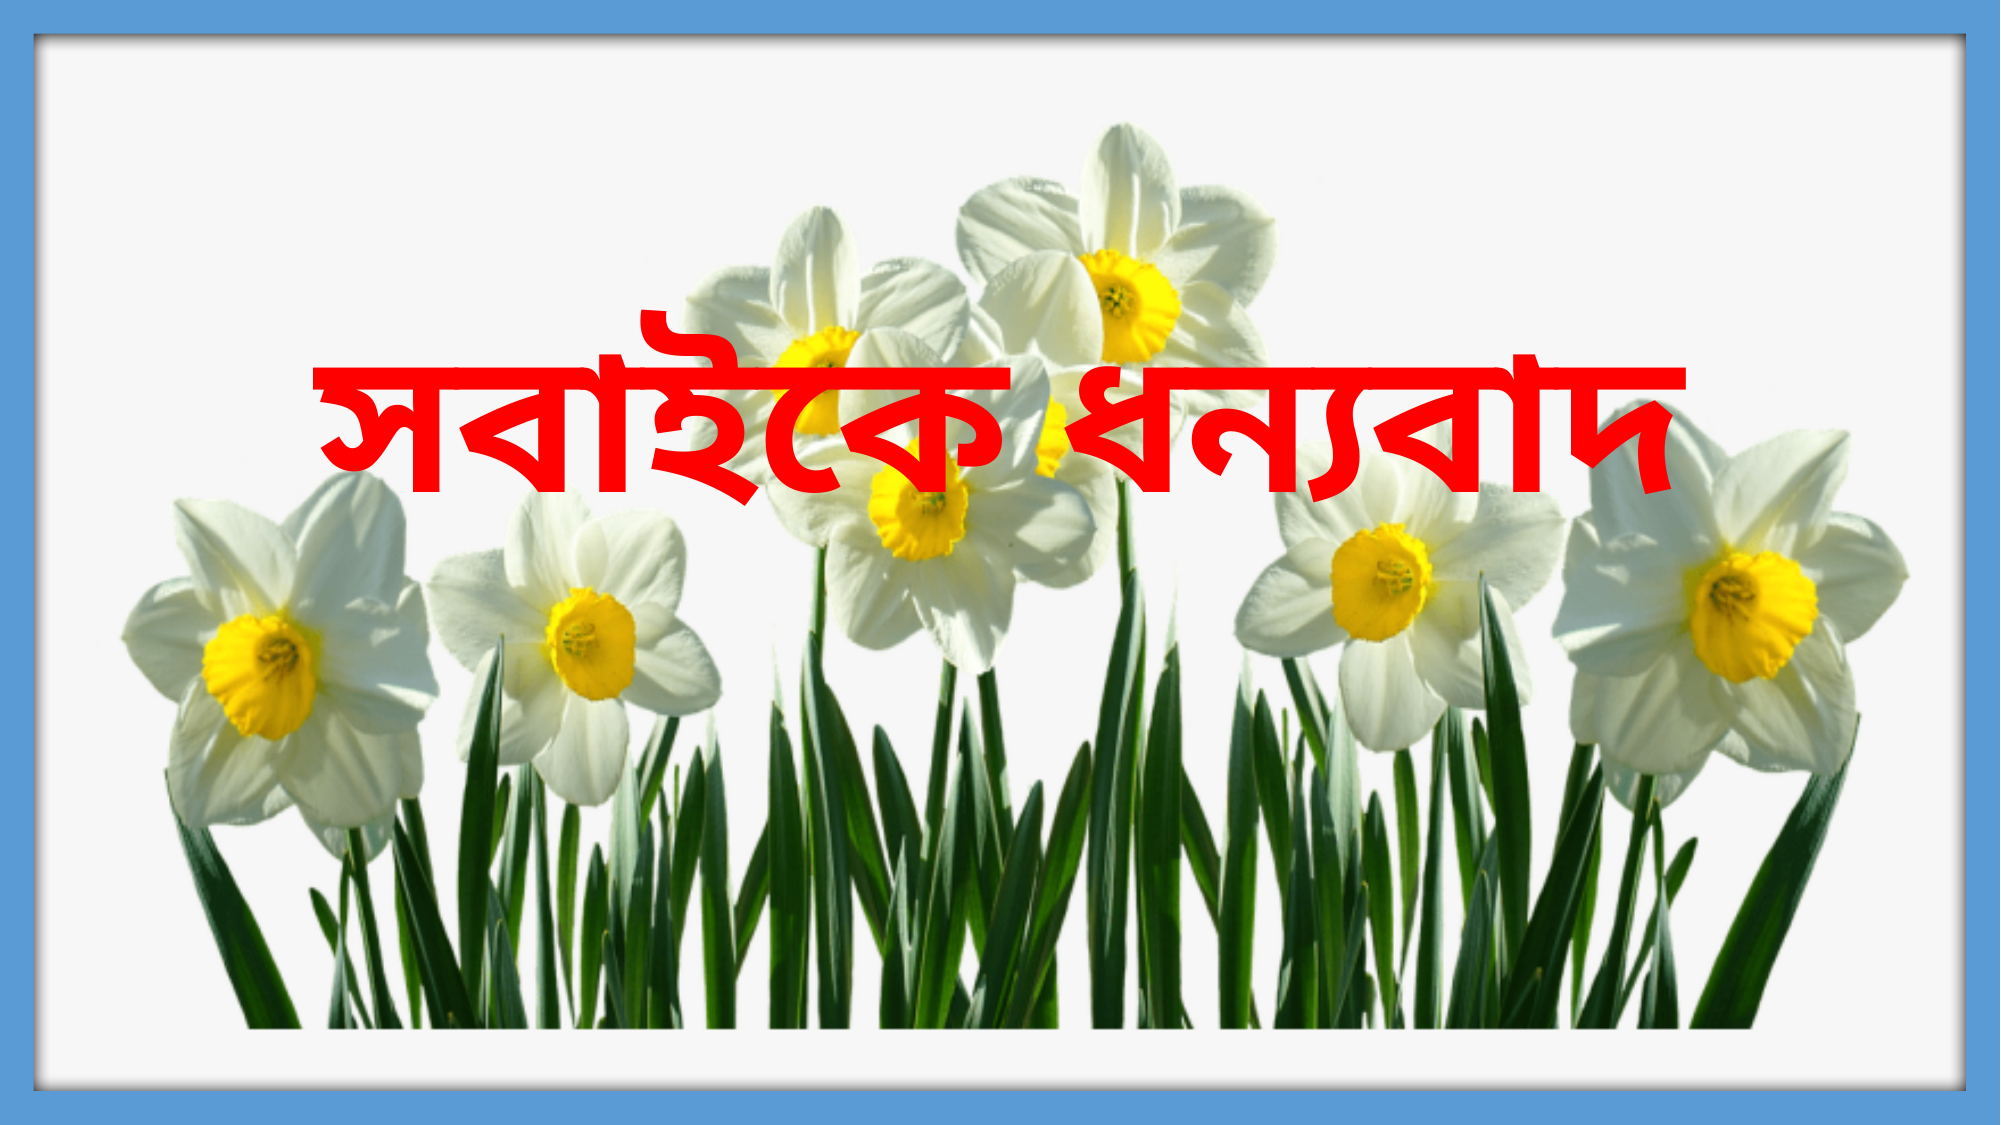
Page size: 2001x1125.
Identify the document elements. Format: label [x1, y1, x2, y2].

picture [27, 20, 1983, 1097]
text_box [0, 0, 2000, 1125]
